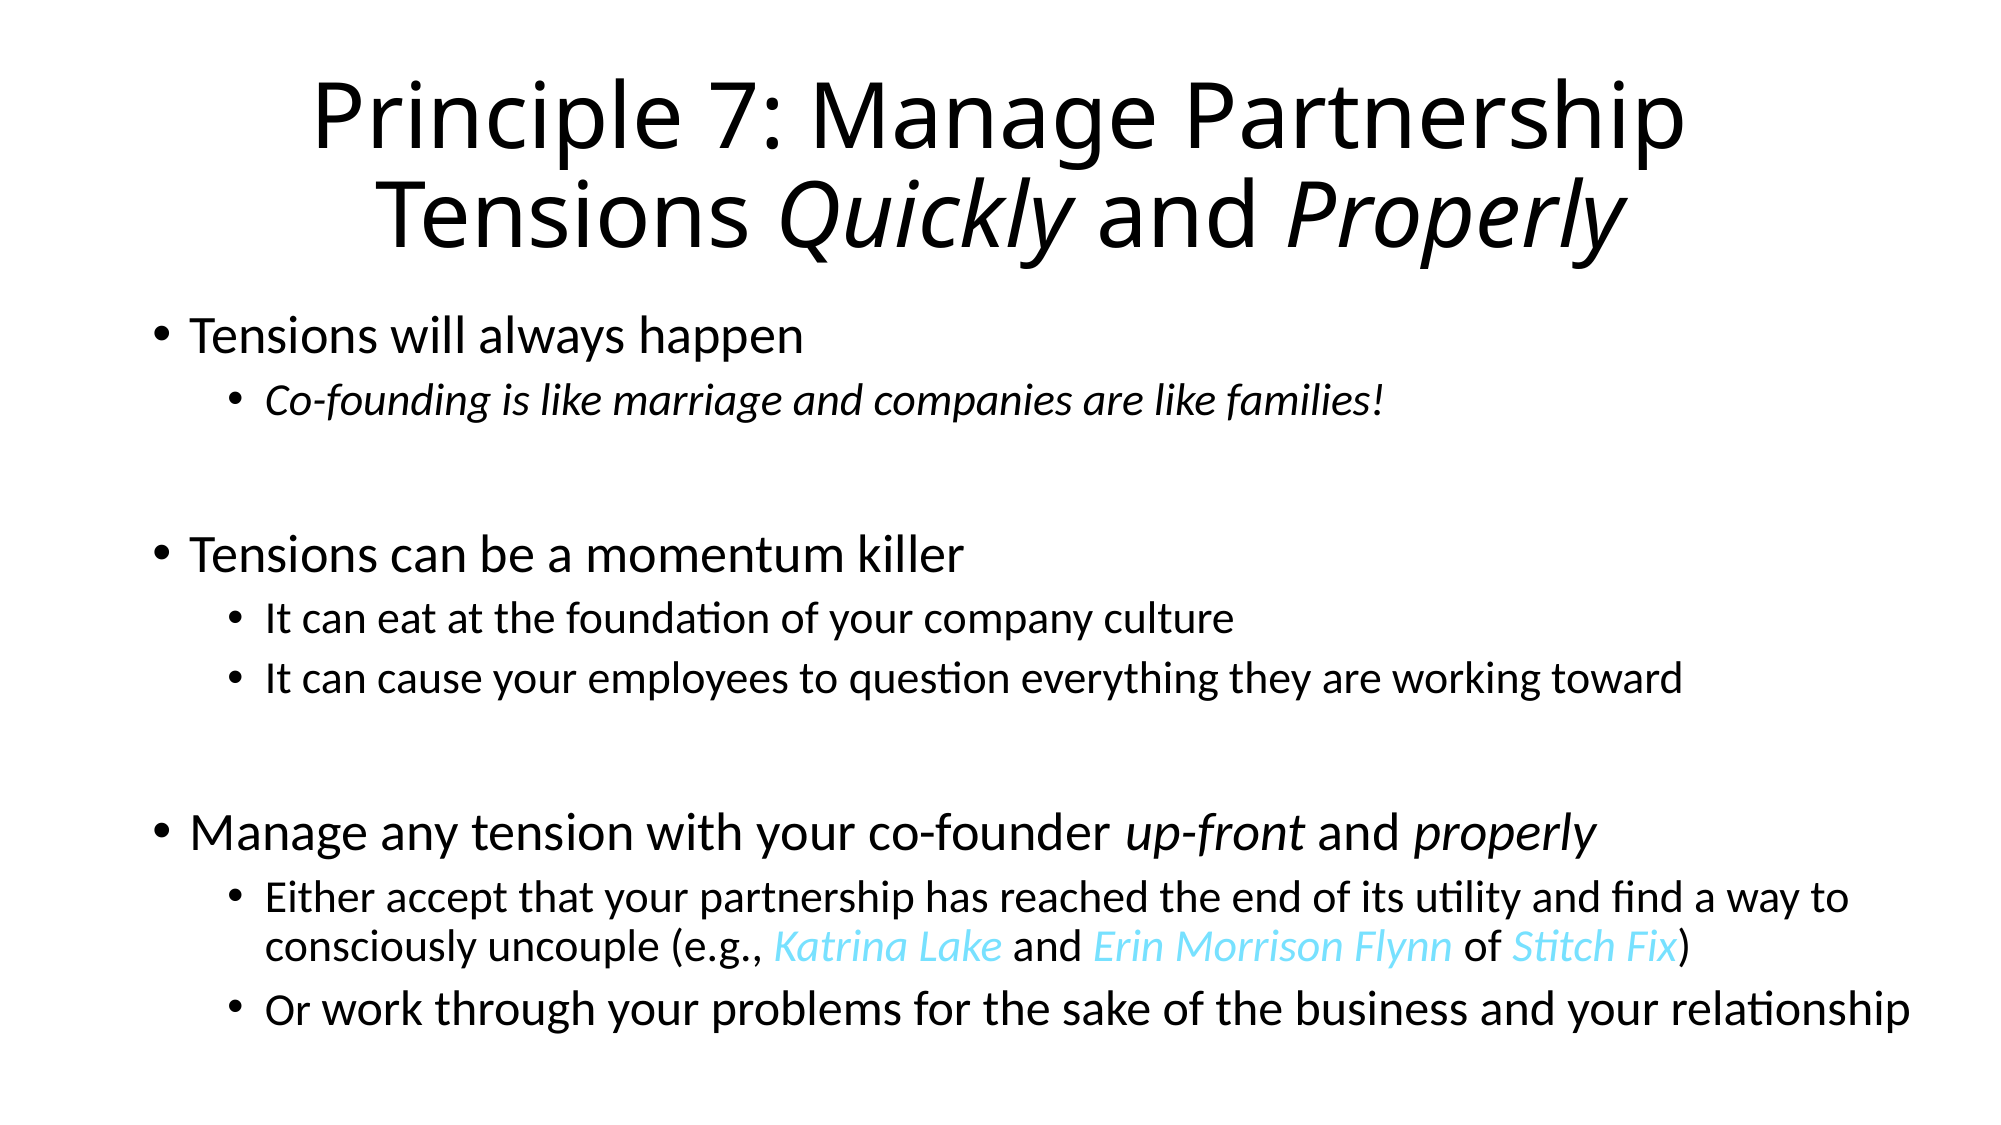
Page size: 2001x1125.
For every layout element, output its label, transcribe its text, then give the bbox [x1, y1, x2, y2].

list Tensions will always happen Co-founding is like marriage and companies are like families! Tensions can be a momentum killer It can eat at the foundation of your company culture It can cause your employees to question everything they are working toward Manage any tension with your co-founder up-front and properly Either accept that your partnership has reached the end of its utility and find a way to consciously uncouple (e.g., Katrina Lake and Erin Morrison Flynn of Stitch Fix) Or work through your problems for the sake of the business and your relationship [137, 299, 1956, 1085]
title Principle 7: Manage Partnership Tensions Quickly and Properly [137, 59, 1863, 278]
